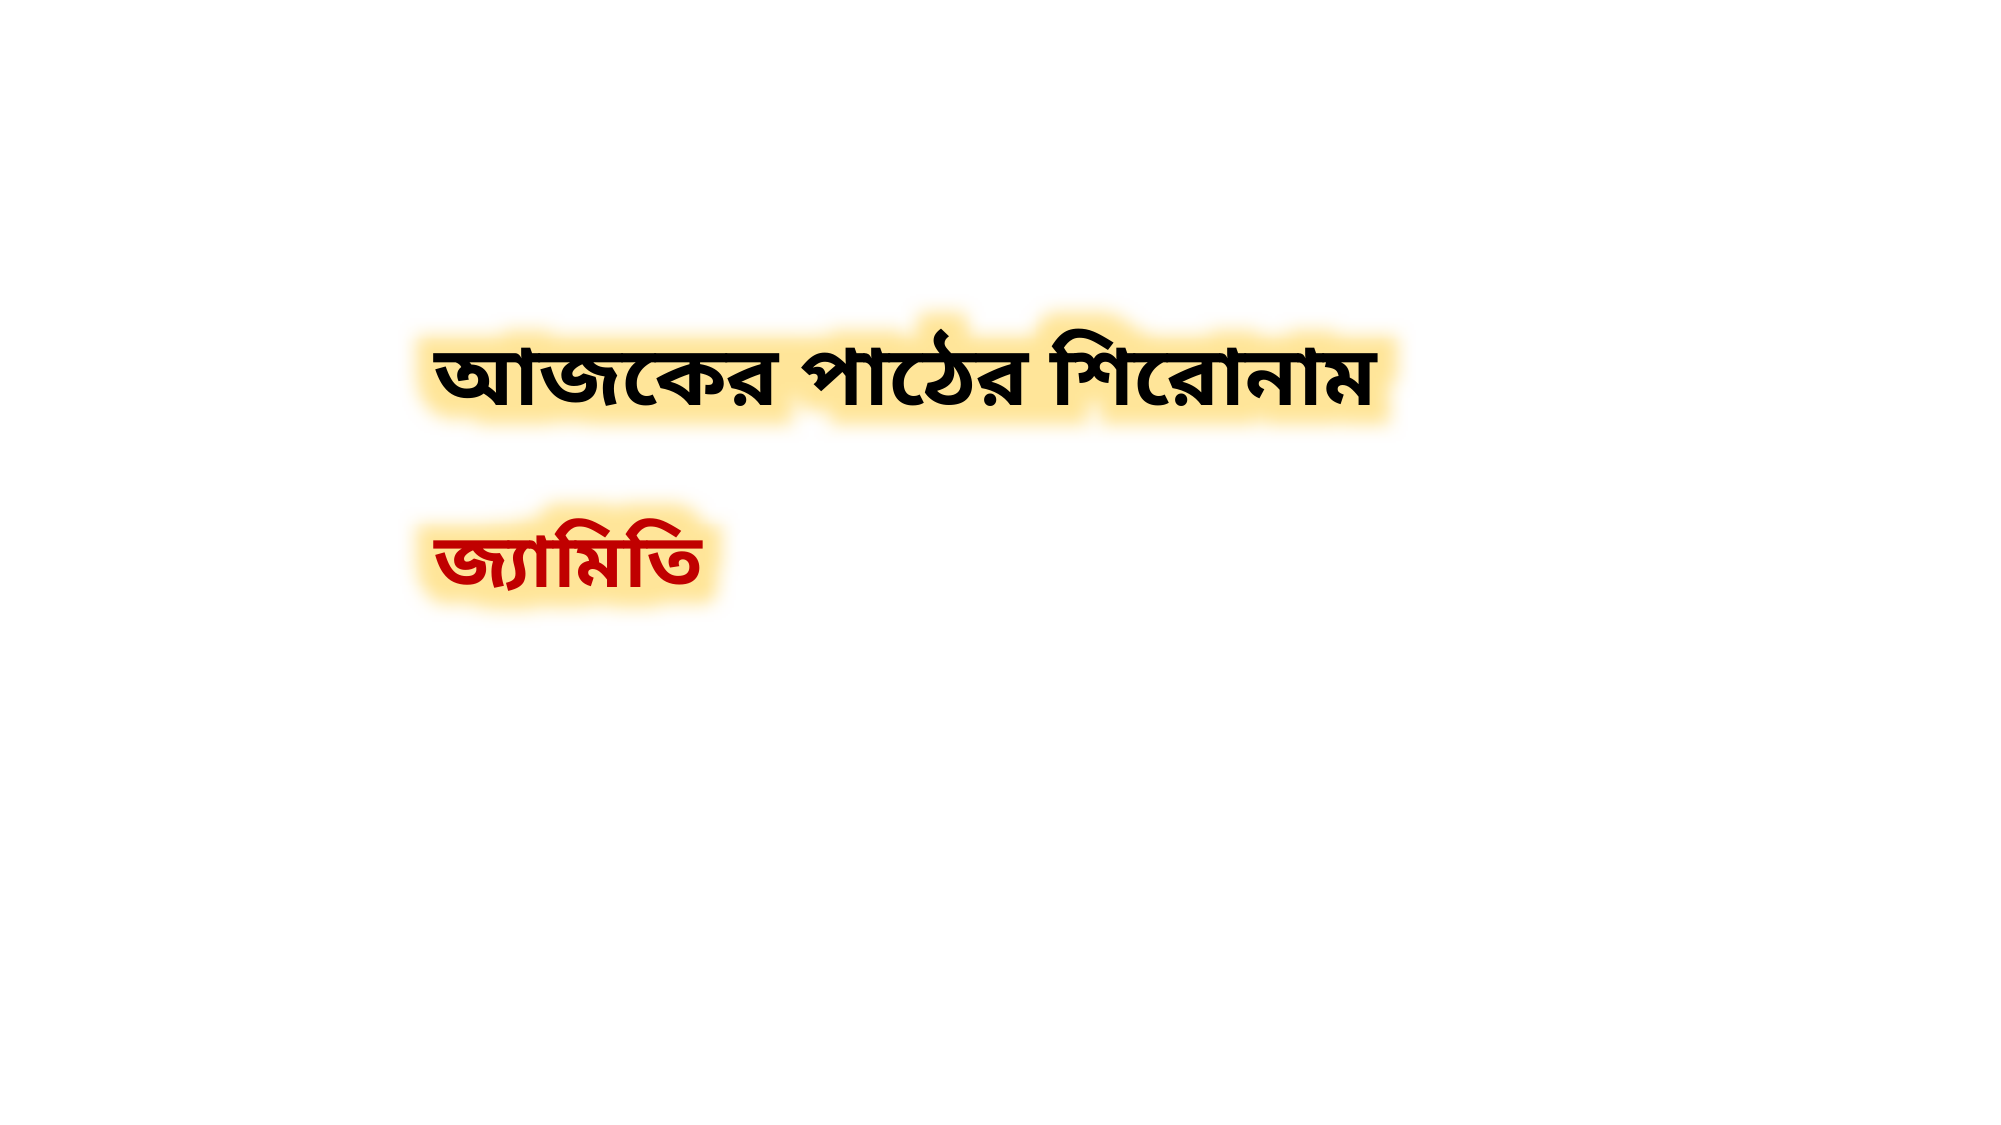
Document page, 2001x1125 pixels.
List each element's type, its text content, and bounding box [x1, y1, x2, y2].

text_box [182, 165, 1492, 568]
text_box আজকের পাঠের শিরোনাম জ্যামিতি [419, 314, 1653, 610]
